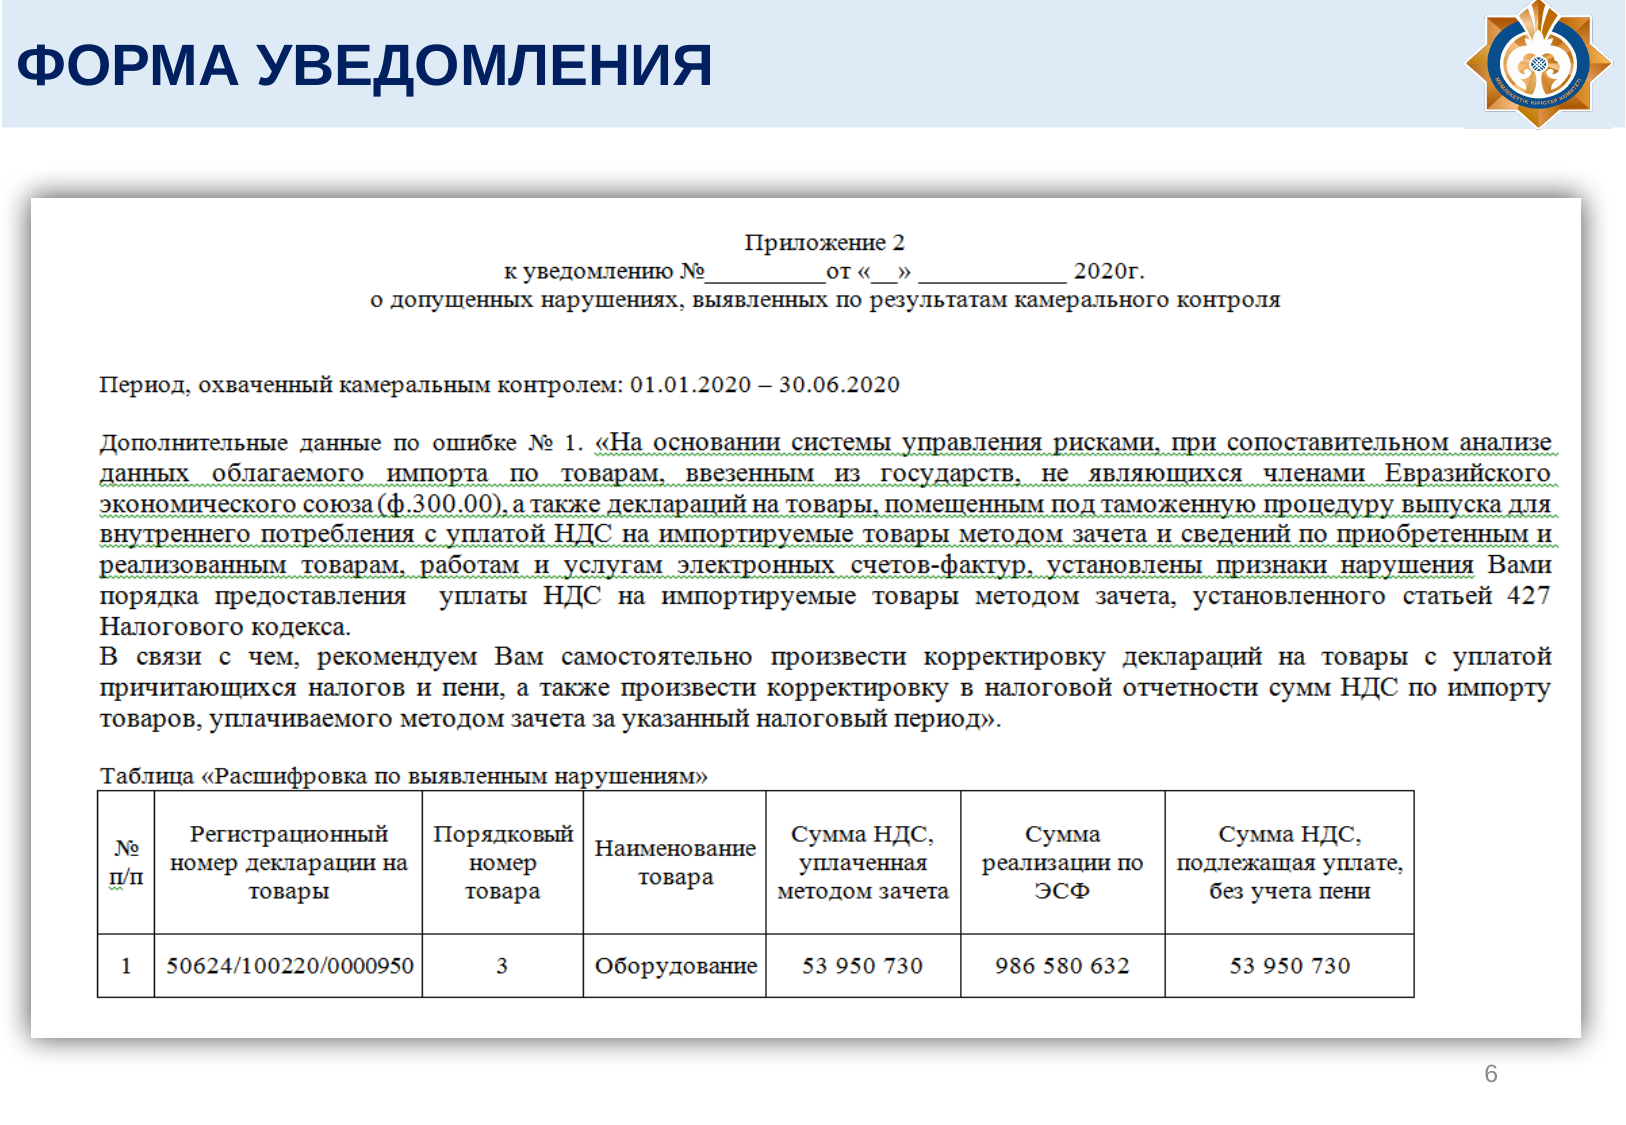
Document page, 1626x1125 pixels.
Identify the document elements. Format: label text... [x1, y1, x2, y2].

slide_number 6 [1147, 1061, 1514, 1103]
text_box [1, 0, 1625, 130]
picture [31, 197, 1582, 1038]
